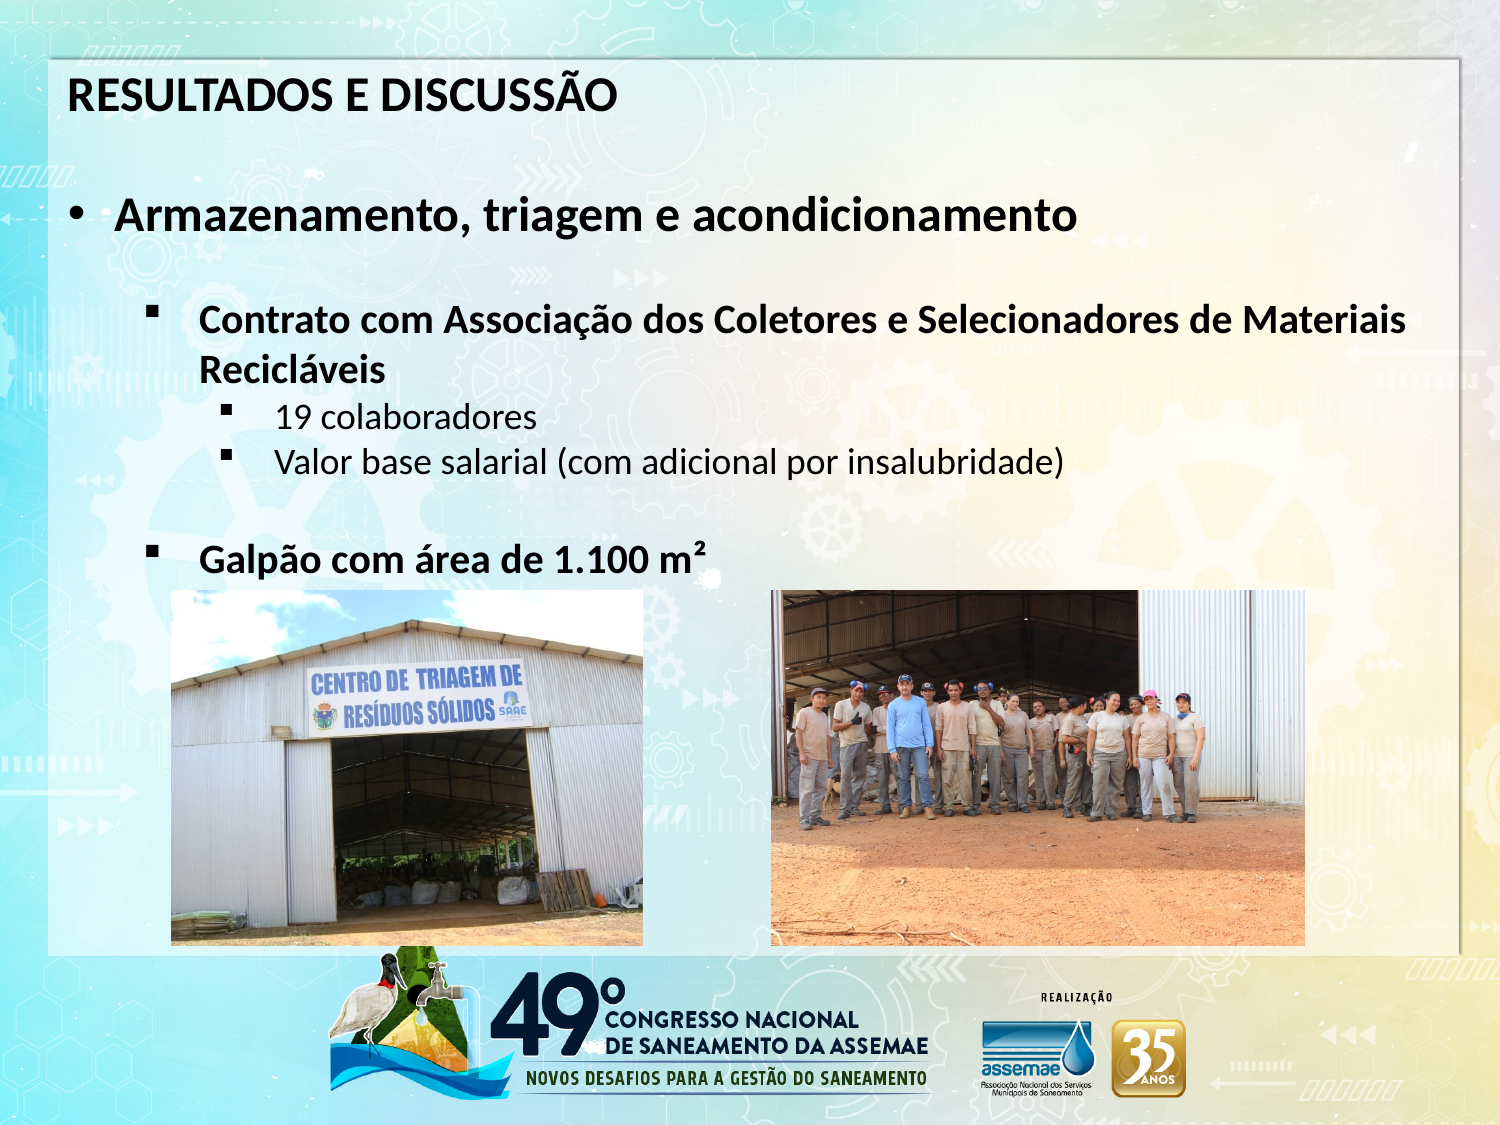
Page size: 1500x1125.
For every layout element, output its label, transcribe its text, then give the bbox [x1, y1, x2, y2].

text_box RESULTADOS E DISCUSSÃO Armazenamento, triagem e acondicionamento Contrato com Associação dos Coletores e Selecionadores de Materiais Recicláveis 19 colaboradores Valor base salarial (com adicional por insalubridade) Galpão com área de 1.100 m² [53, 54, 1436, 740]
picture [0, 0, 1500, 1125]
